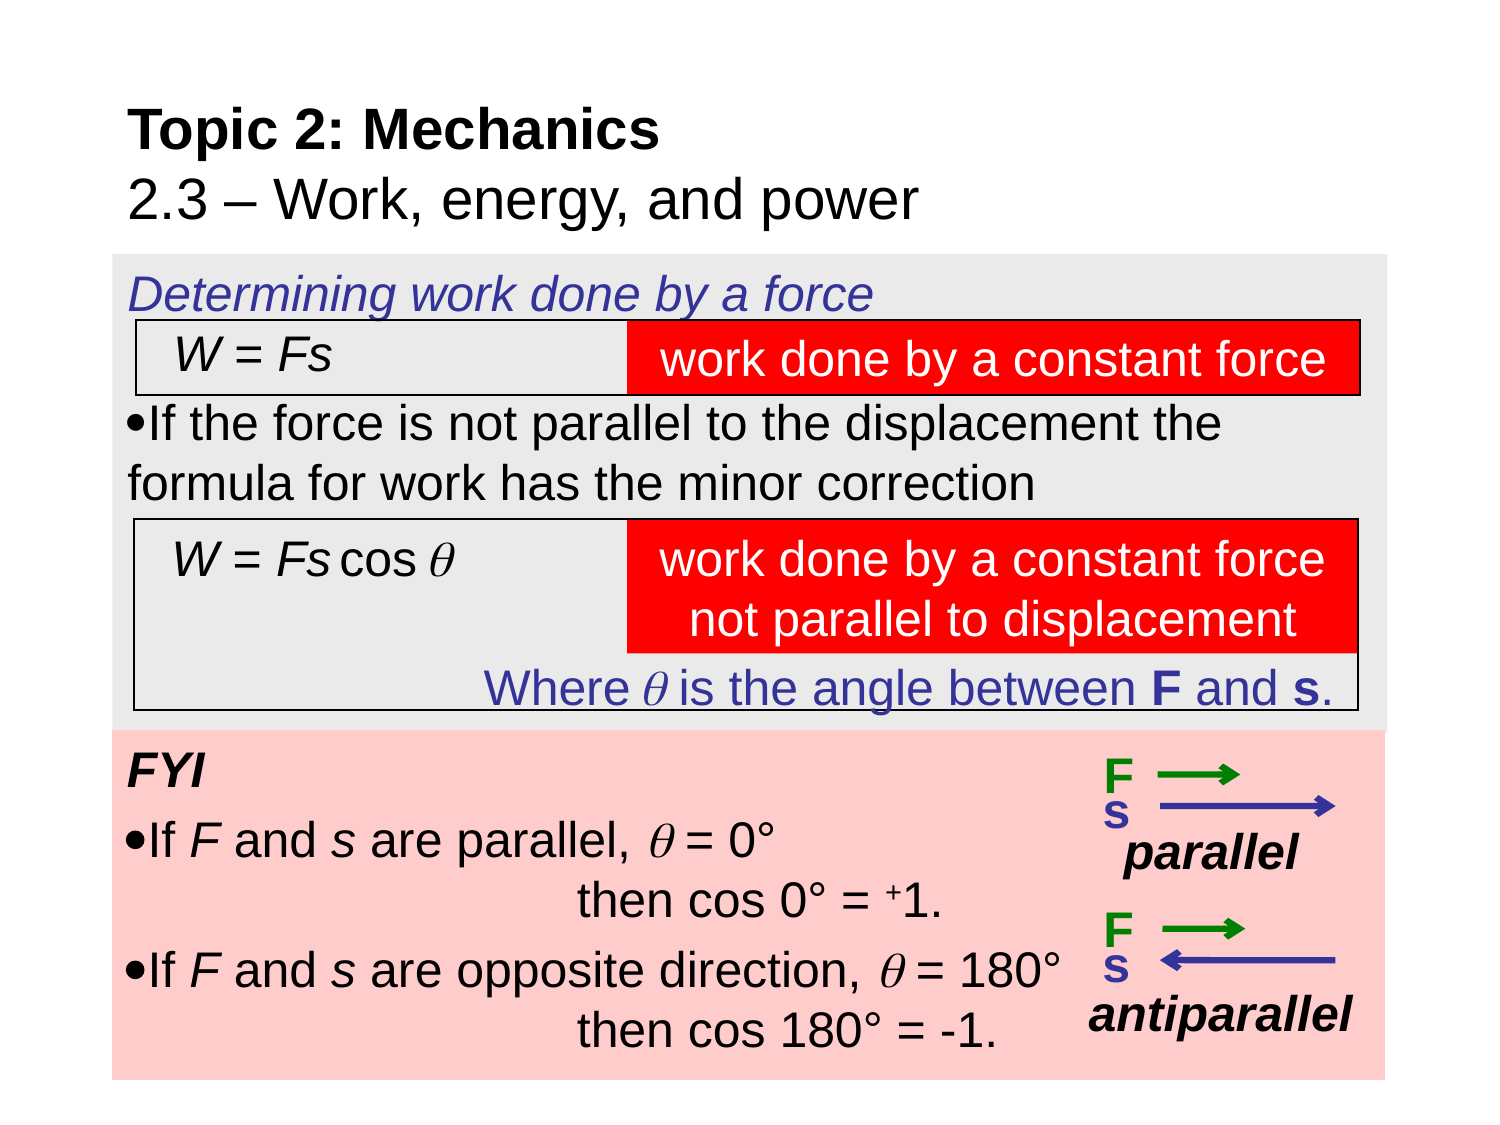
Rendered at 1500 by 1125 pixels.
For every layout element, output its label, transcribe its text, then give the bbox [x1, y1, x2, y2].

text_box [1087, 736, 1336, 889]
title Topic 2: Mechanics 2.3 – Work, energy, and power [112, 87, 1388, 235]
text_box Determining work done by a force If the force is not parallel to the displacement the formula for work has the minor correction [112, 254, 1388, 733]
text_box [134, 518, 1360, 712]
text_box FYI If F and s are parallel,  = 0° then cos 0° = +1. If F and s are opposite direction,  = 180° then cos 180° = -1. [112, 730, 1385, 1080]
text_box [1072, 890, 1370, 1051]
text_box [135, 319, 1361, 396]
